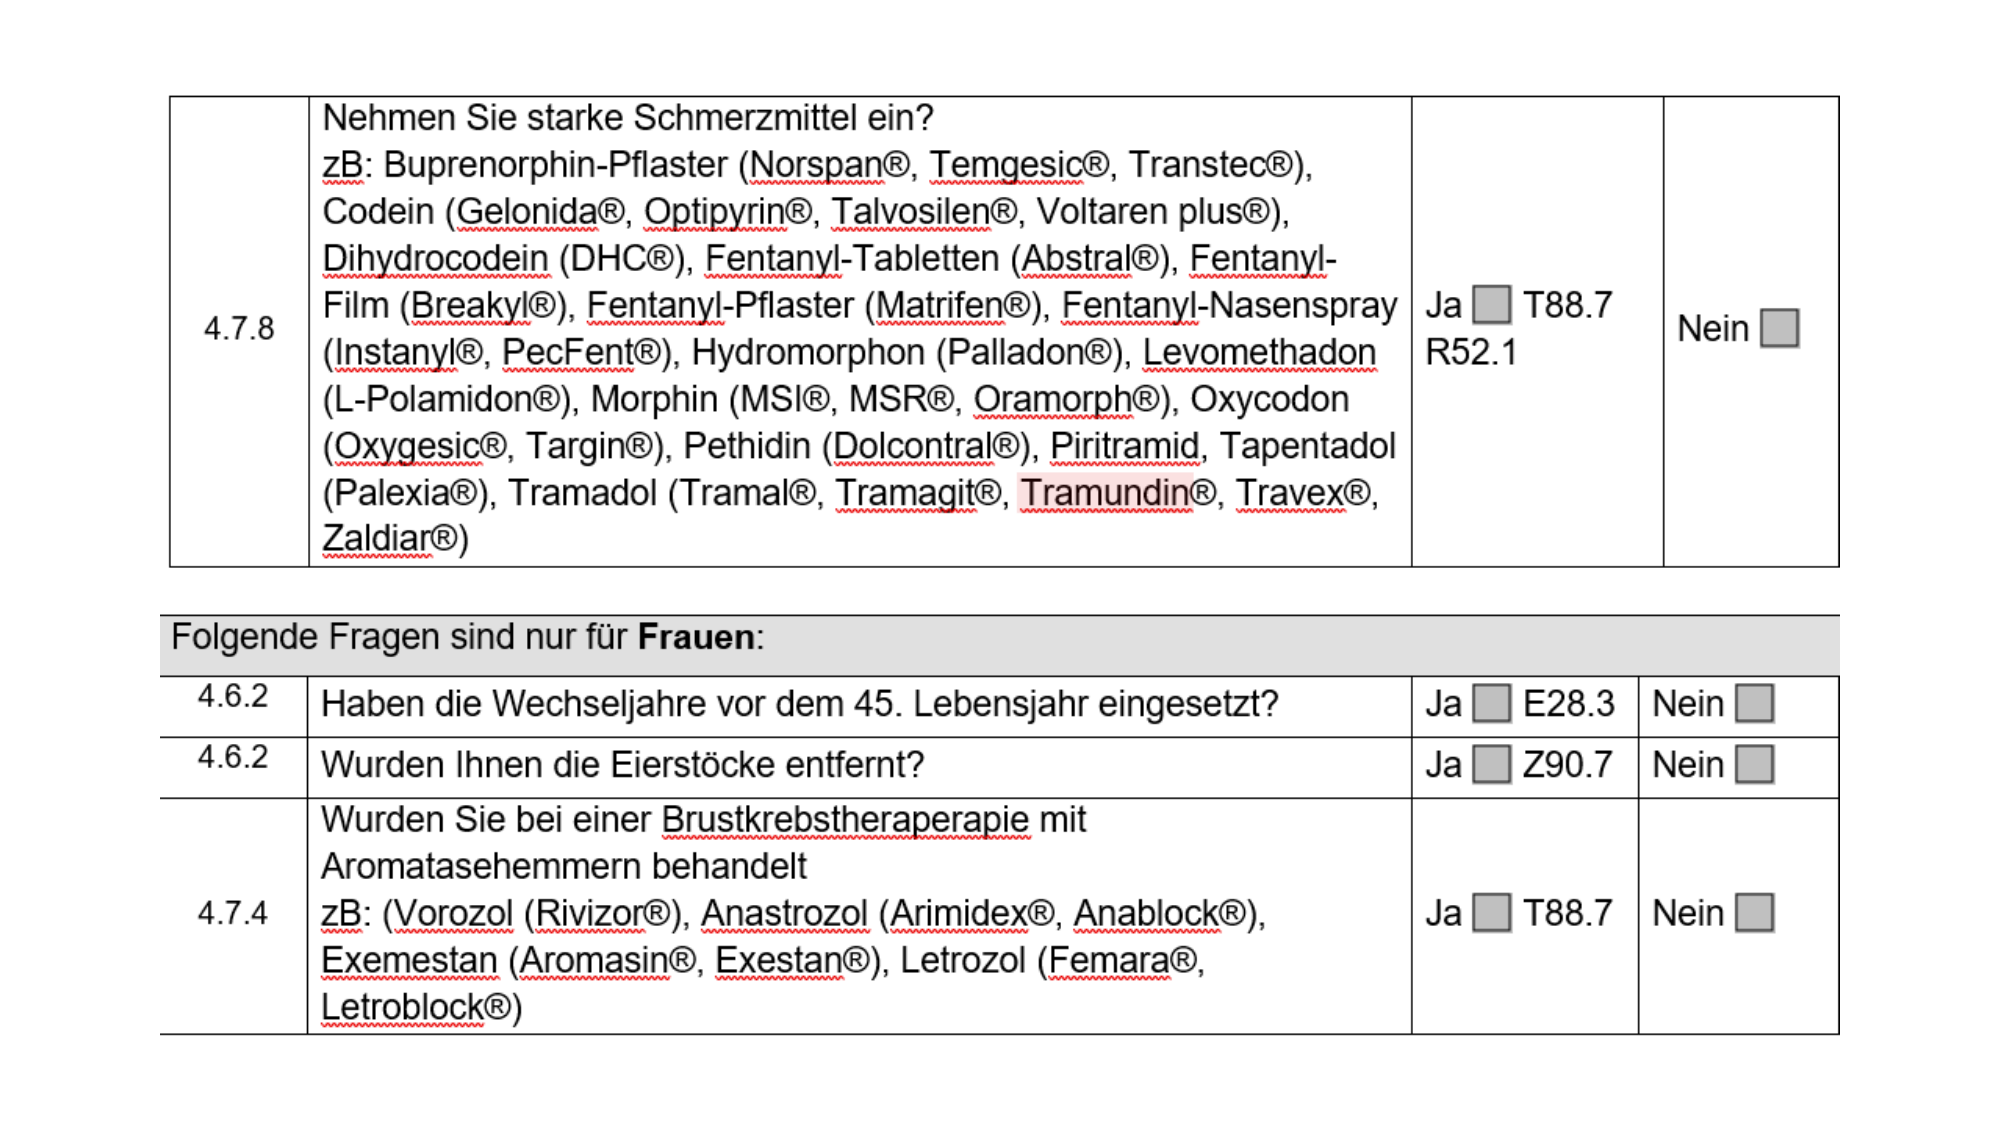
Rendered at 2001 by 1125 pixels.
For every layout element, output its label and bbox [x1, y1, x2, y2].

picture [160, 84, 1840, 1041]
